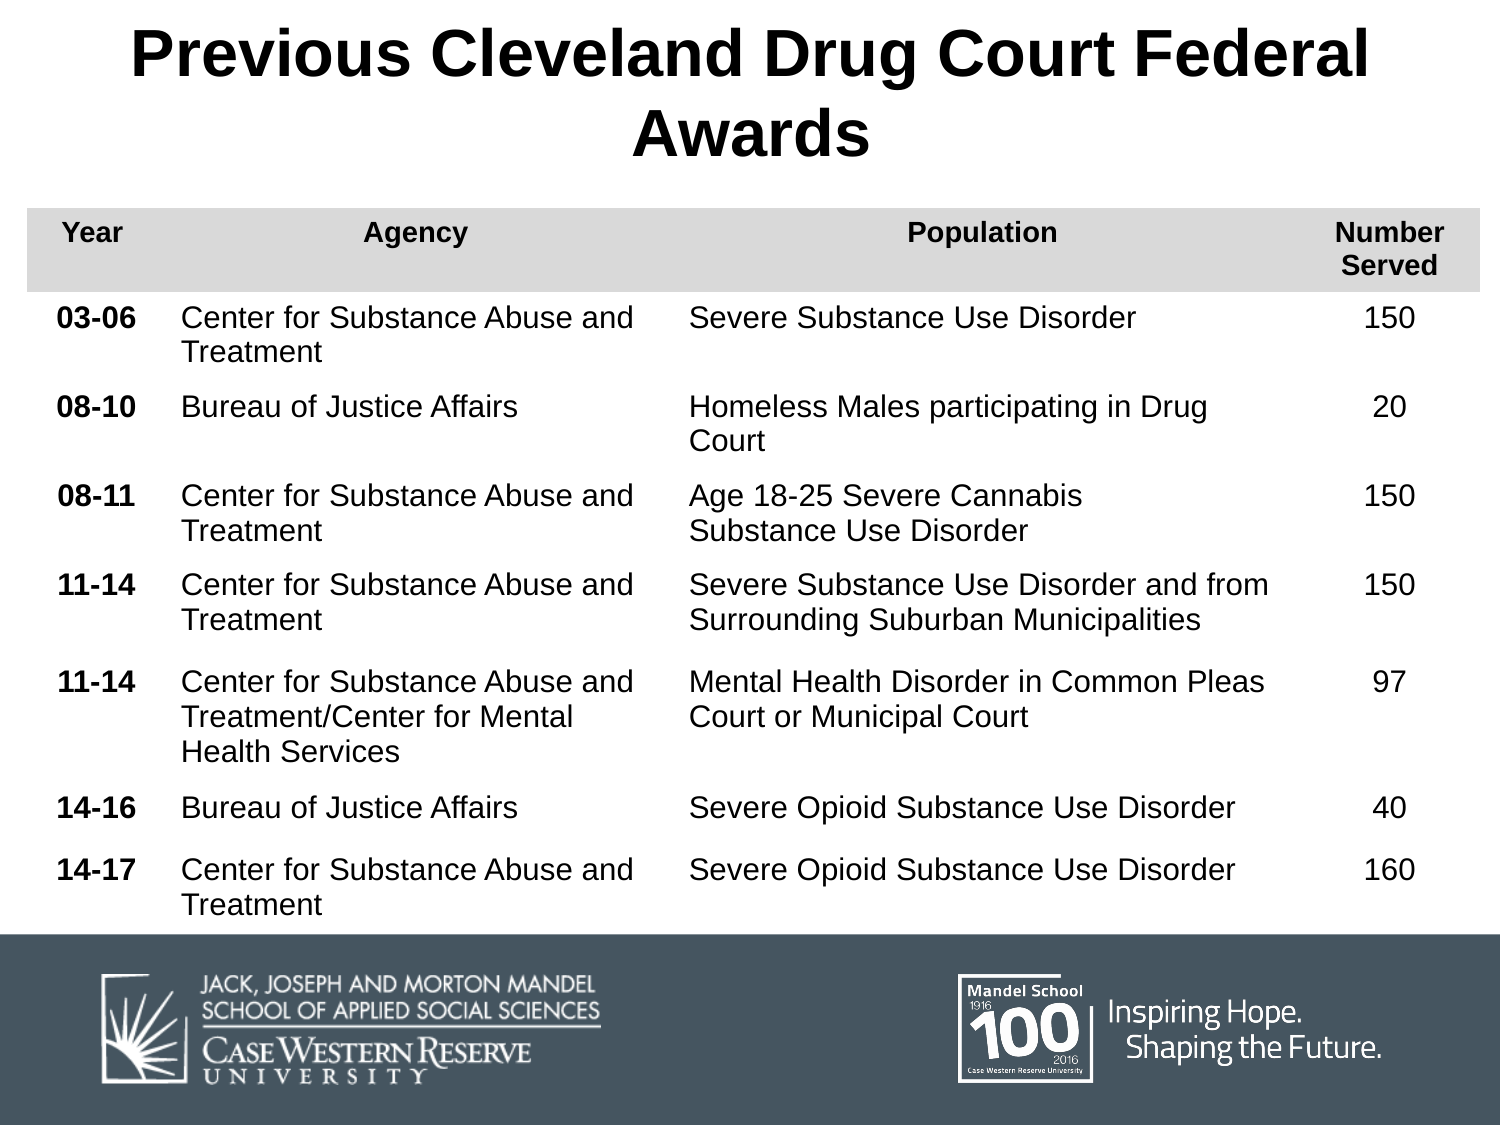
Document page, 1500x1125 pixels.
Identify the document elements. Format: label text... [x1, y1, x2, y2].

table_cell 08-11 [27, 471, 166, 560]
table_cell Center for Substance Abuse and Treatment [166, 560, 674, 657]
table_cell Severe Opioid Substance Use Disorder [674, 845, 1300, 934]
table_header Year [27, 208, 166, 292]
table_cell 150 [1300, 292, 1480, 381]
table_header Population [674, 208, 1300, 292]
table_cell Mental Health Disorder in Common Pleas Court or Municipal Court [674, 657, 1300, 783]
table_cell Center for Substance Abuse and Treatment [166, 292, 674, 381]
table_cell Center for Substance Abuse and Treatment [166, 845, 674, 934]
table_cell Center for Substance Abuse and Treatment/Center for Mental Health Services [166, 657, 674, 783]
table_cell Severe Opioid Substance Use Disorder [674, 783, 1300, 845]
table_cell Bureau of Justice Affairs [166, 381, 674, 471]
table_cell 20 [1300, 381, 1480, 471]
table_cell 150 [1300, 560, 1480, 657]
table_cell 11-14 [27, 560, 166, 657]
table_cell Bureau of Justice Affairs [166, 783, 674, 845]
table_cell 160 [1300, 845, 1480, 934]
table_cell 97 [1300, 657, 1480, 783]
table_cell Severe Substance Use Disorder [674, 292, 1300, 381]
table_cell 14-16 [27, 783, 166, 845]
table_cell 150 [1300, 471, 1480, 560]
text_box [0, 934, 1500, 1125]
table_header Number Served [1300, 208, 1480, 292]
table_cell Age 18-25 Severe Cannabis Substance Use Disorder [674, 471, 1300, 560]
picture [26, 942, 817, 1117]
picture [922, 938, 1430, 1119]
table_cell 40 [1300, 783, 1480, 845]
table_cell 03-06 [27, 292, 166, 381]
table_header Agency [166, 208, 674, 292]
table_cell 11-14 [27, 657, 166, 783]
title Previous Cleveland Drug Court Federal Awards [27, 0, 1476, 197]
table_cell 08-10 [27, 381, 166, 471]
table_cell 14-17 [27, 845, 166, 934]
table_cell Center for Substance Abuse and Treatment [166, 471, 674, 560]
table_cell Homeless Males participating in Drug Court [674, 381, 1300, 471]
table_cell Severe Substance Use Disorder and from Surrounding Suburban Municipalities [674, 560, 1300, 657]
